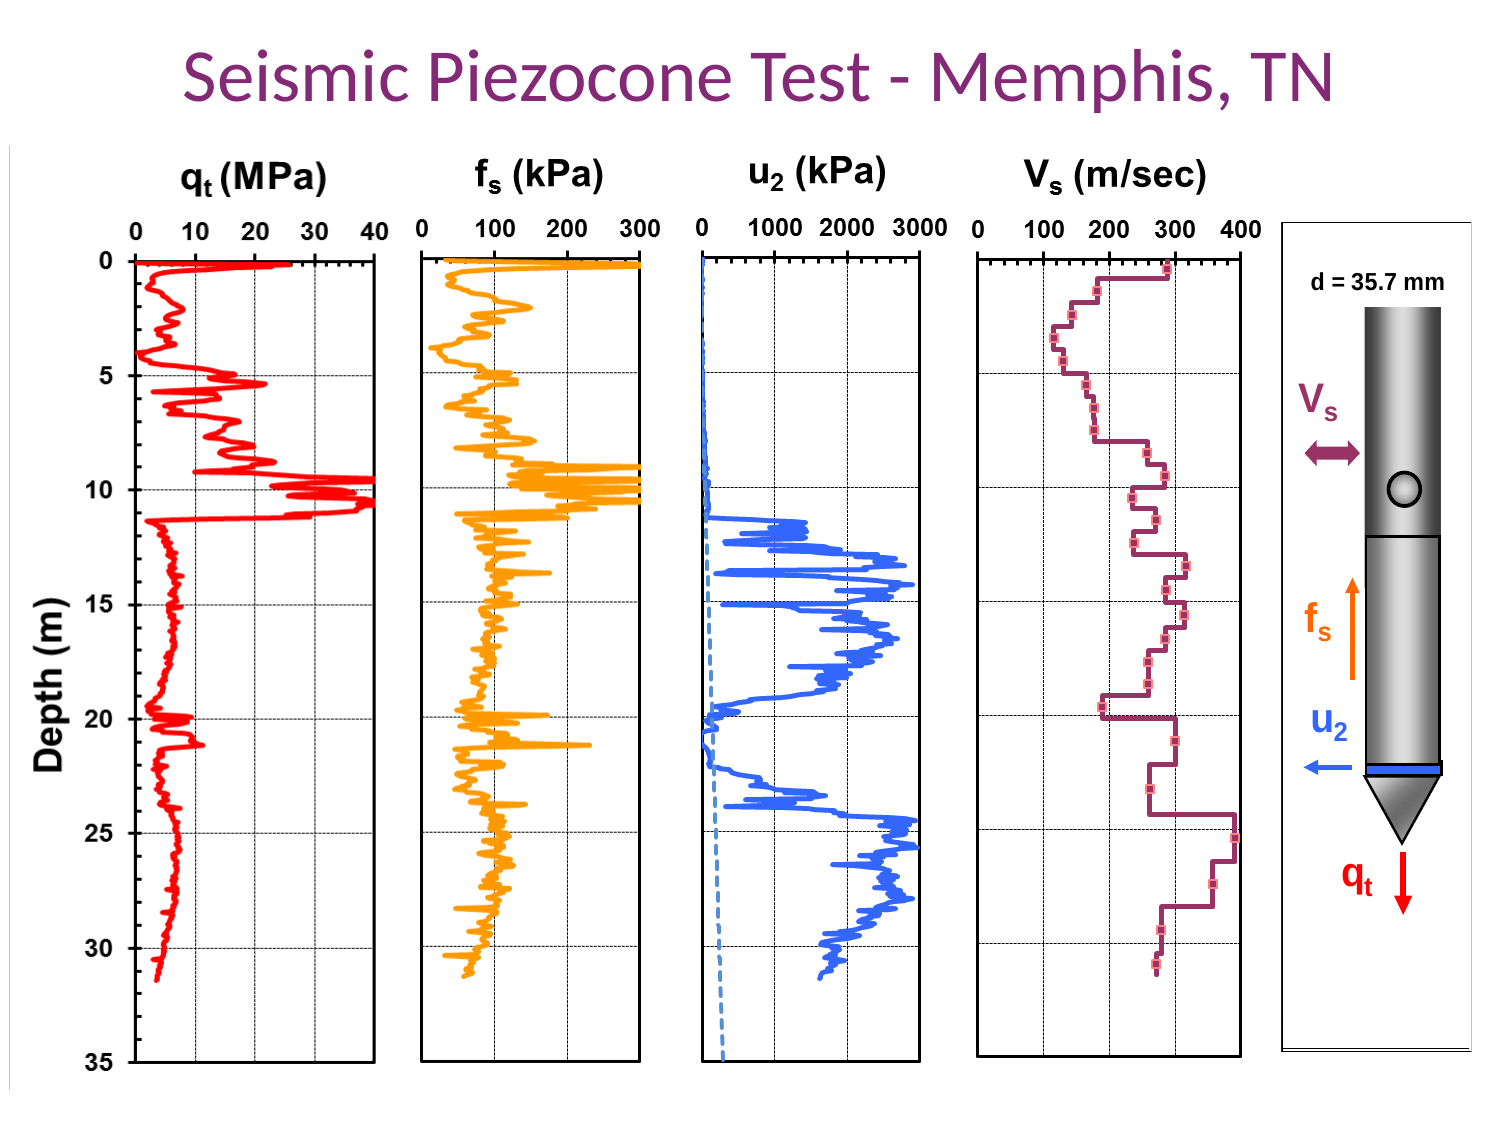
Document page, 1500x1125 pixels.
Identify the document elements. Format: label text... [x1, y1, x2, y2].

text_box Seismic Piezocone Test - Memphis, TN [168, 19, 1352, 125]
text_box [662, 128, 950, 1087]
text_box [949, 129, 1283, 1103]
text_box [1281, 221, 1473, 1053]
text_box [0, 137, 379, 1099]
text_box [384, 131, 682, 1102]
